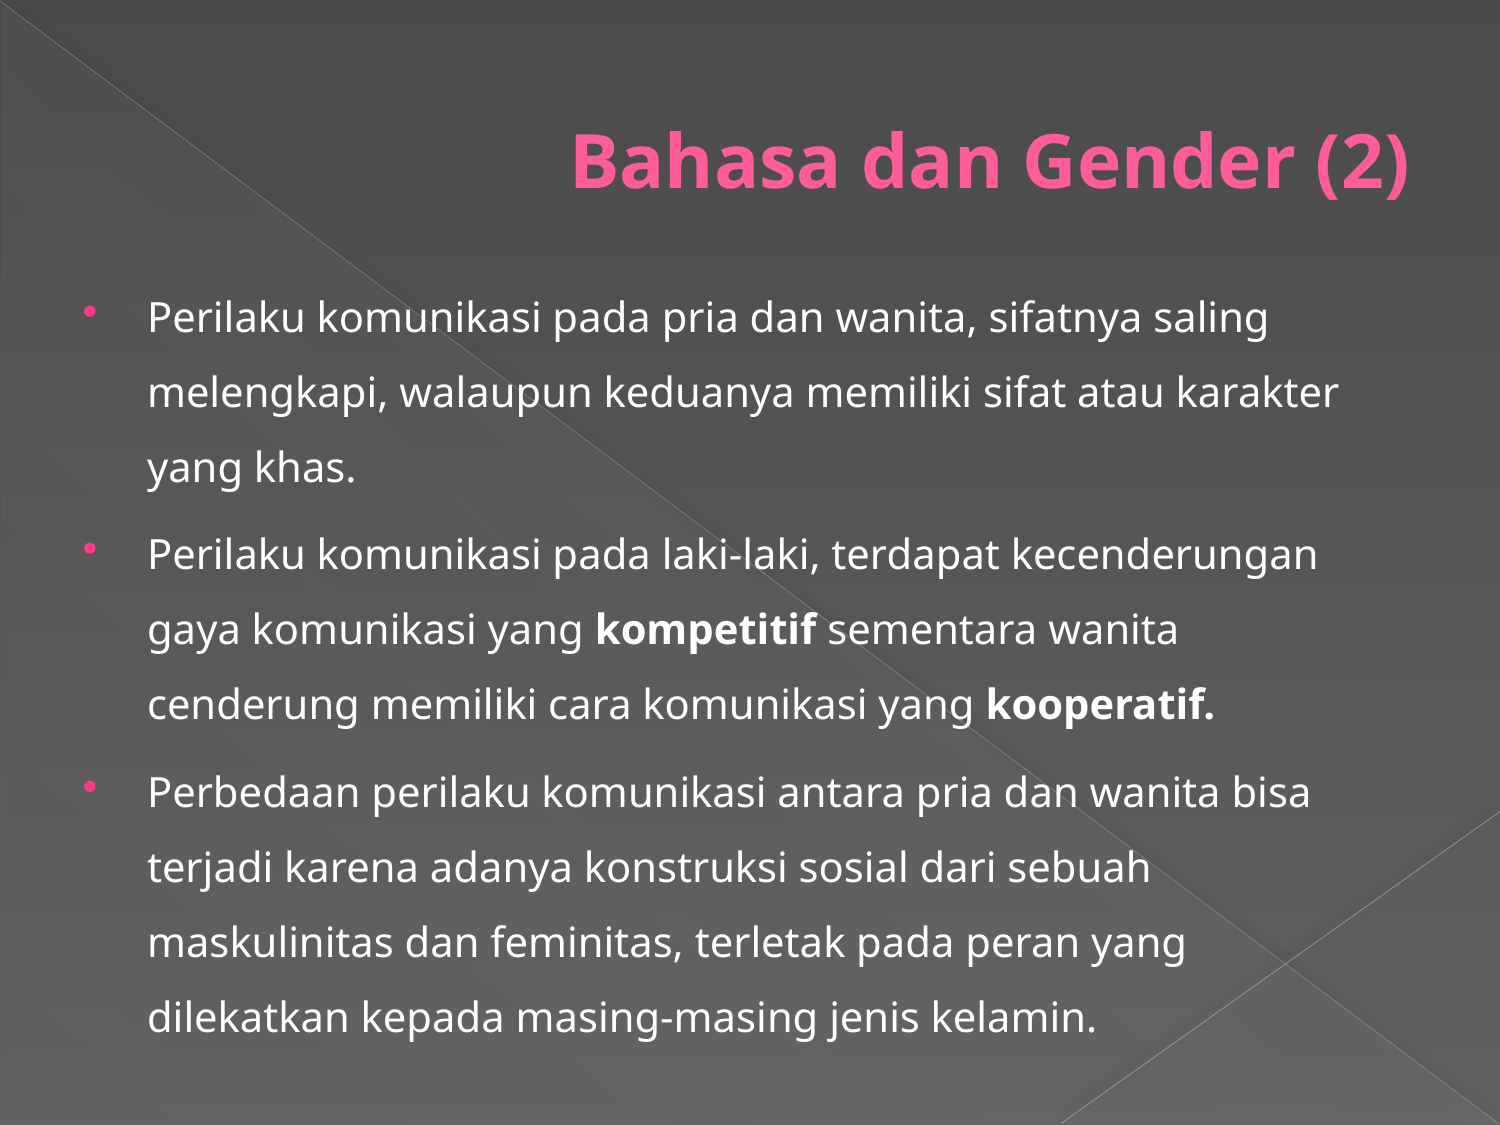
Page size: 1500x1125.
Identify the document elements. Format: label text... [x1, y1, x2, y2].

list Perilaku komunikasi pada pria dan wanita, sifatnya saling melengkapi, walaupun keduanya memiliki sifat atau karakter yang khas. Perilaku komunikasi pada laki-laki, terdapat kecenderungan gaya komunikasi yang kompetitif sementara wanita cenderung memiliki cara komunikasi yang kooperatif. Perbedaan perilaku komunikasi antara pria dan wanita bisa terjadi karena adanya konstruksi sosial dari sebuah maskulinitas dan feminitas, terletak pada peran yang dilekatkan kepada masing-masing jenis kelamin. [58, 257, 1409, 1055]
title Bahasa dan Gender (2) [75, 43, 1425, 274]
